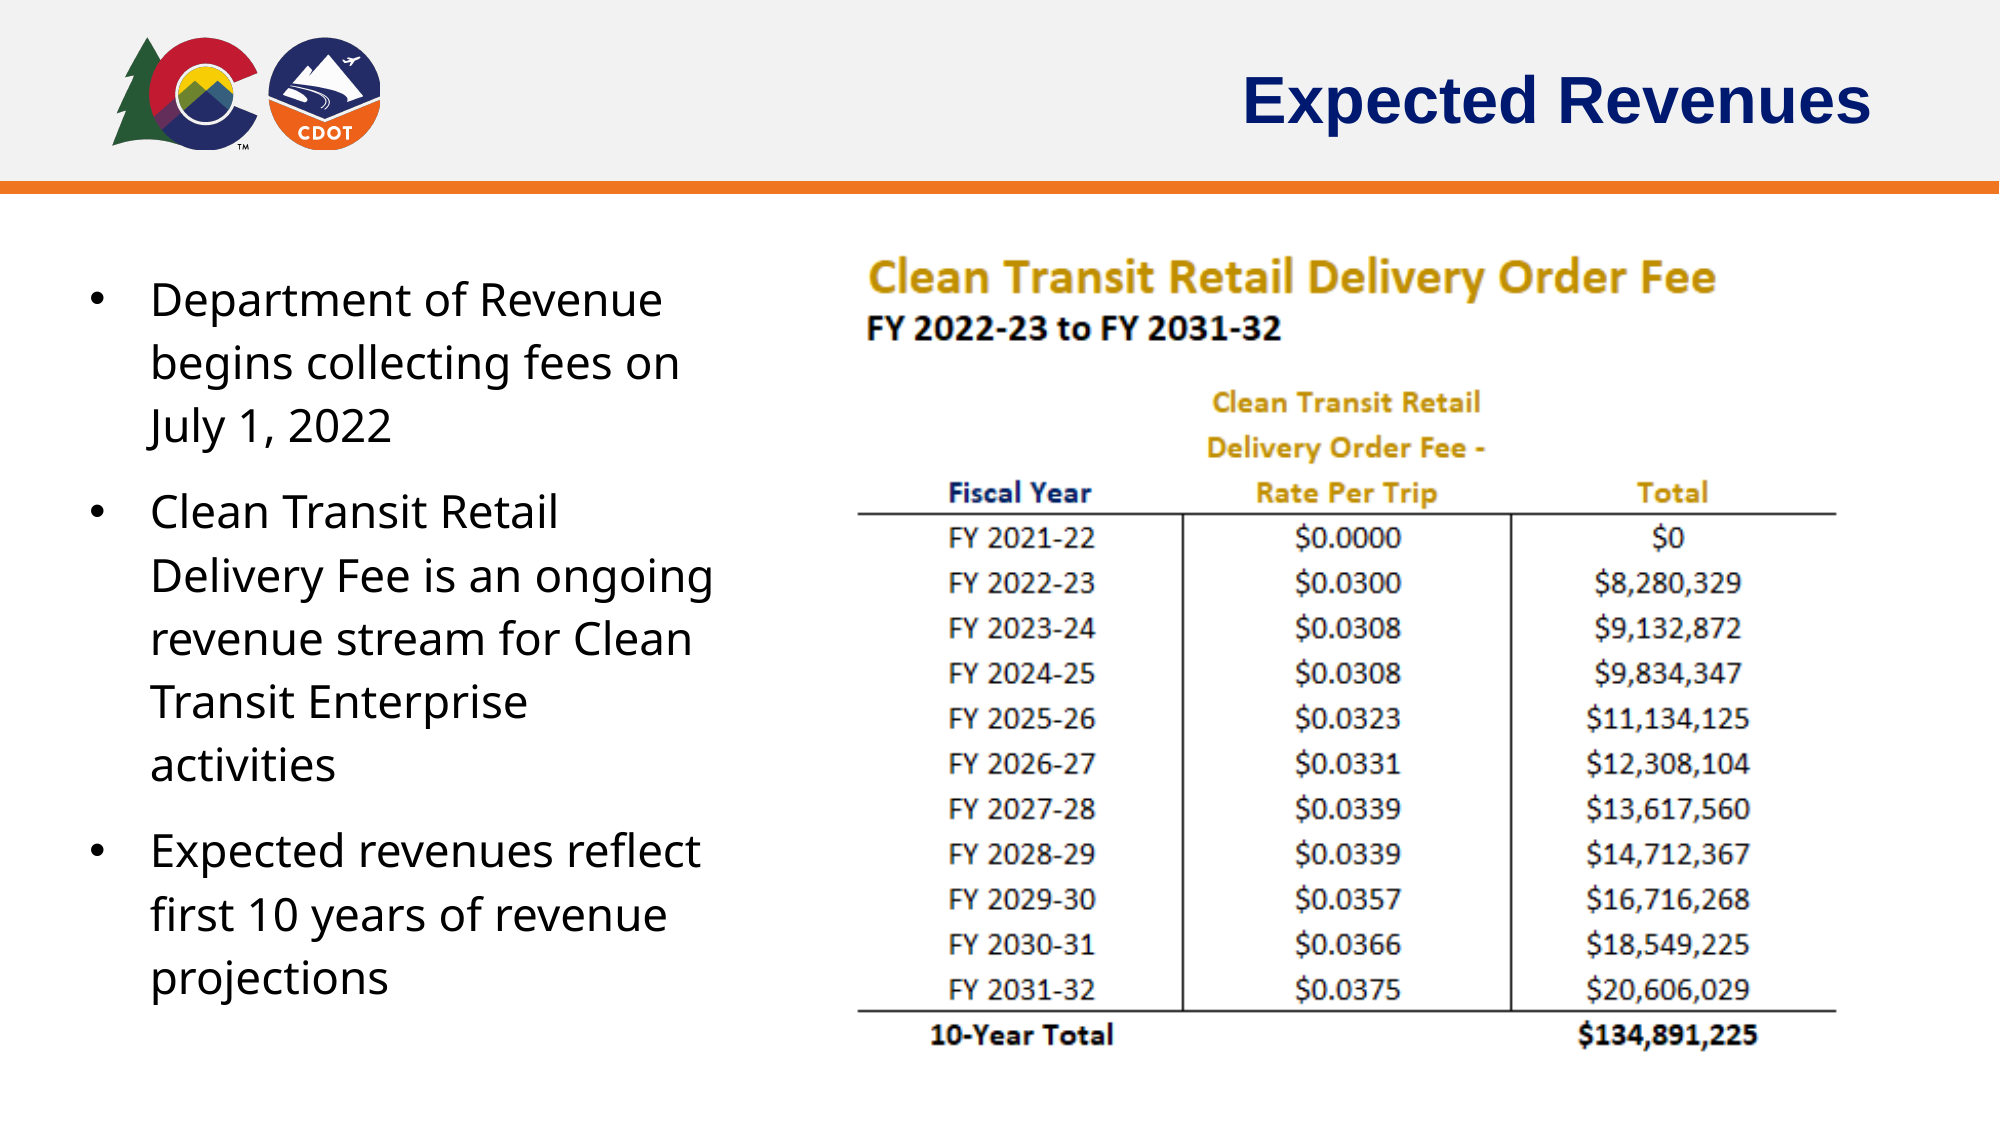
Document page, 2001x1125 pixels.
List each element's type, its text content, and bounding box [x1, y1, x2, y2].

title Expected Revenues [298, 49, 1888, 145]
list Department of Revenue begins collecting fees on July 1, 2022 Clean Transit Retail Delivery Fee is an ongoing revenue stream for Clean Transit Enterprise activities Expected revenues reflect first 10 years of revenue projections [74, 262, 721, 1051]
picture [726, 230, 1965, 1103]
picture [112, 37, 380, 150]
